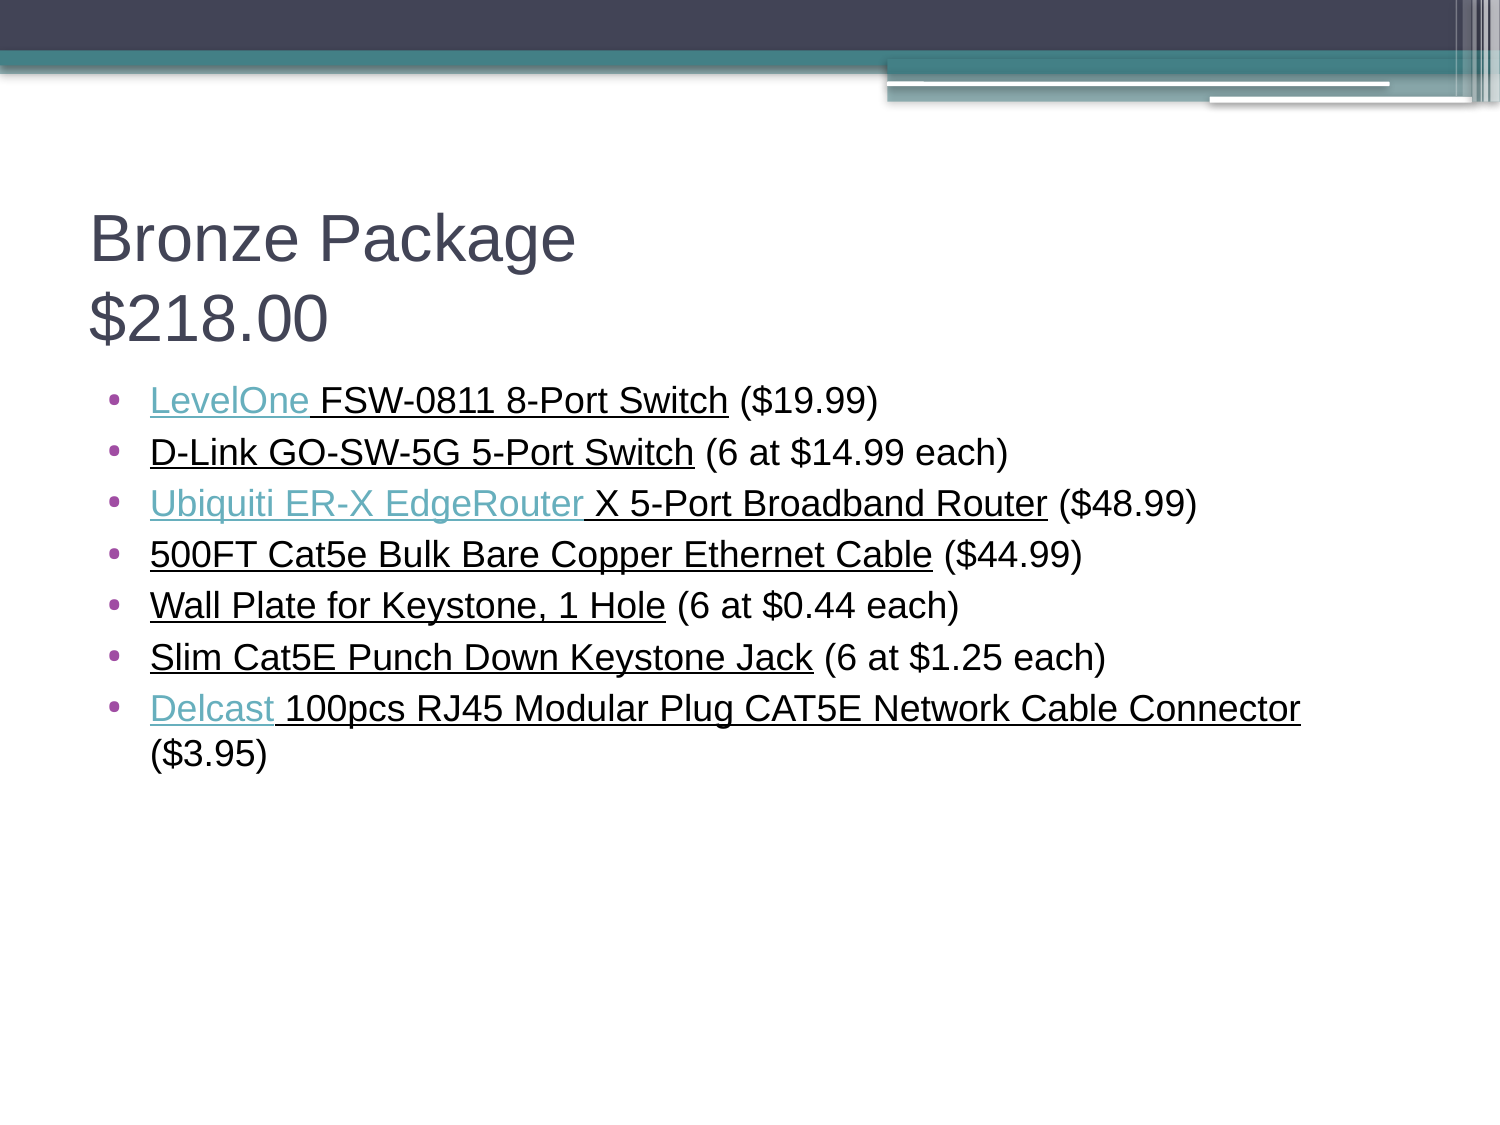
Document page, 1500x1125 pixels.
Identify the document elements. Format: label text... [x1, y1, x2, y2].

list LevelOne FSW-0811 8-Port Switch ($19.99) D-Link GO-SW-5G 5-Port Switch (6 at $14.99 each) Ubiquiti ER-X EdgeRouter X 5-Port Broadband Router ($48.99) 500FT Cat5e Bulk Bare Copper Ethernet Cable ($44.99) Wall Plate for Keystone, 1 Hole (6 at $0.44 each) Slim Cat5E Punch Down Keystone Jack (6 at $1.25 each) Delcast 100pcs RJ45 Modular Plug CAT5E Network Cable Connector ($3.95) [75, 368, 1425, 1079]
title Bronze Package $218.00 [75, 187, 1425, 363]
